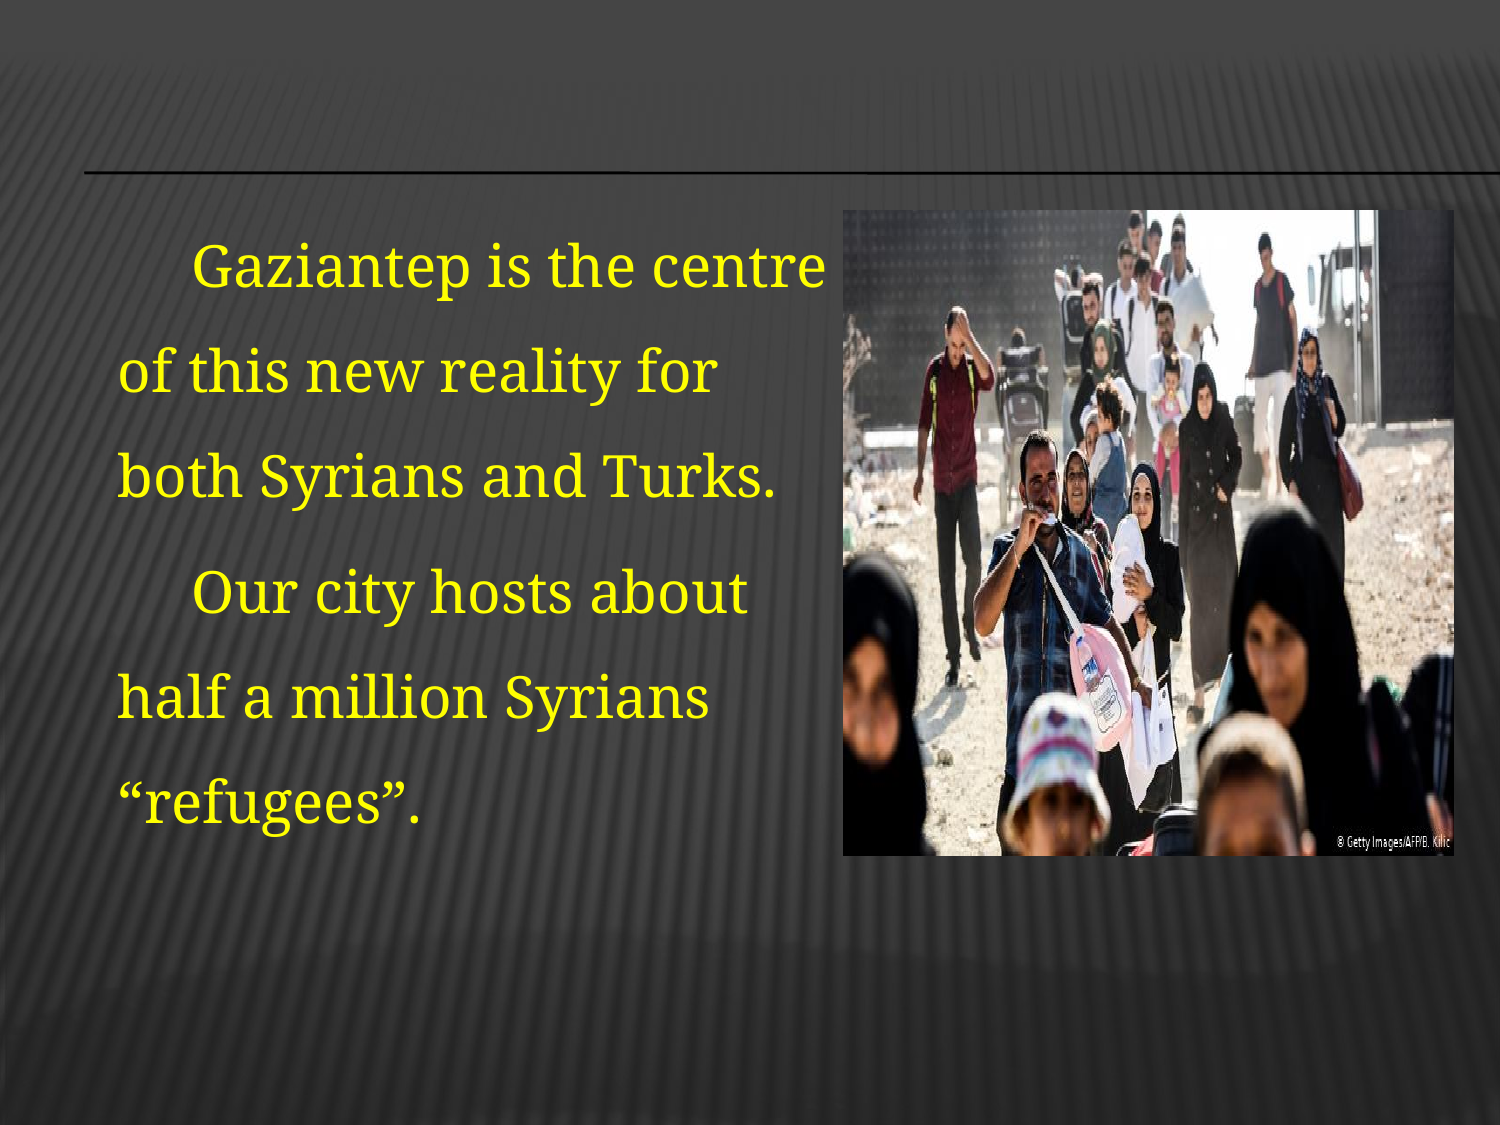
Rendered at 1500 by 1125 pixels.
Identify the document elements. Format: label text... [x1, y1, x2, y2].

picture [843, 210, 1454, 856]
list Gaziantep is the centre of this new reality for both Syrians and Turks. Our city hosts about half a million Syrians “refugees”. [46, 187, 868, 930]
